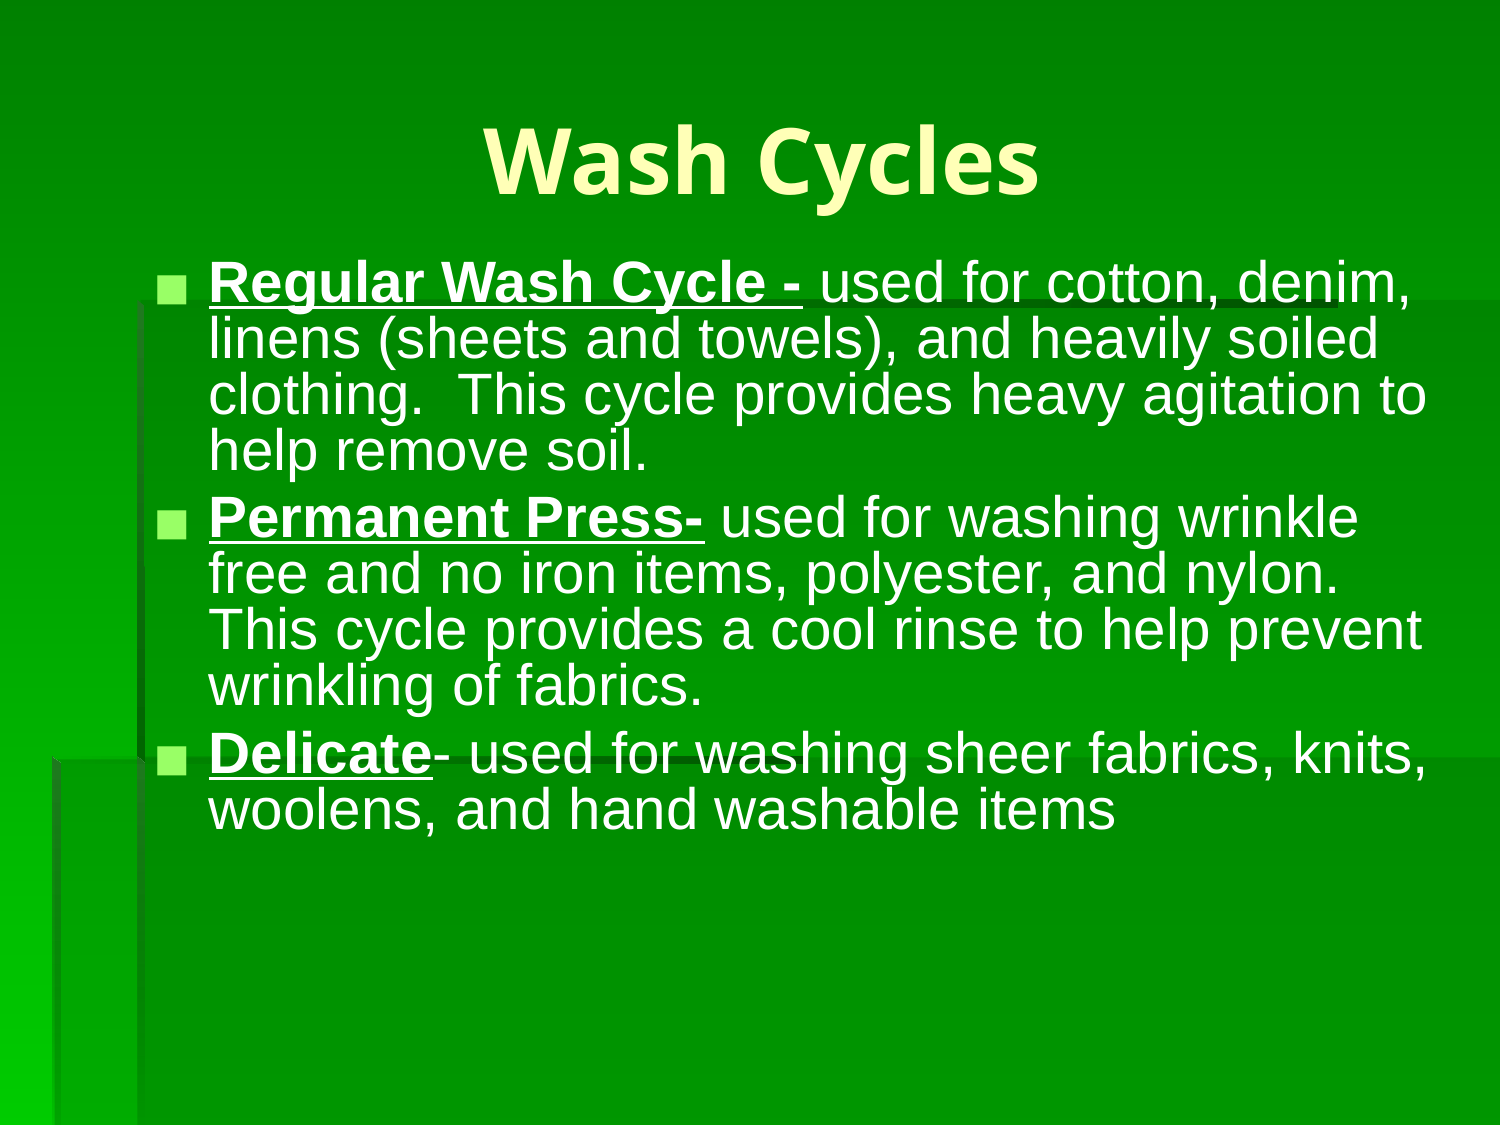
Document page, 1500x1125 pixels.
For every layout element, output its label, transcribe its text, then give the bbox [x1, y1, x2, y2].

list Regular Wash Cycle - used for cotton, denim, linens (sheets and towels), and heavily soiled clothing. This cycle provides heavy agitation to help remove soil. Permanent Press- used for washing wrinkle free and no iron items, polyester, and nylon. This cycle provides a cool rinse to help prevent wrinkling of fabrics. Delicate- used for washing sheer fabrics, knits, woolens, and hand washable items [137, 249, 1451, 1050]
title Wash Cycles [75, 40, 1451, 275]
